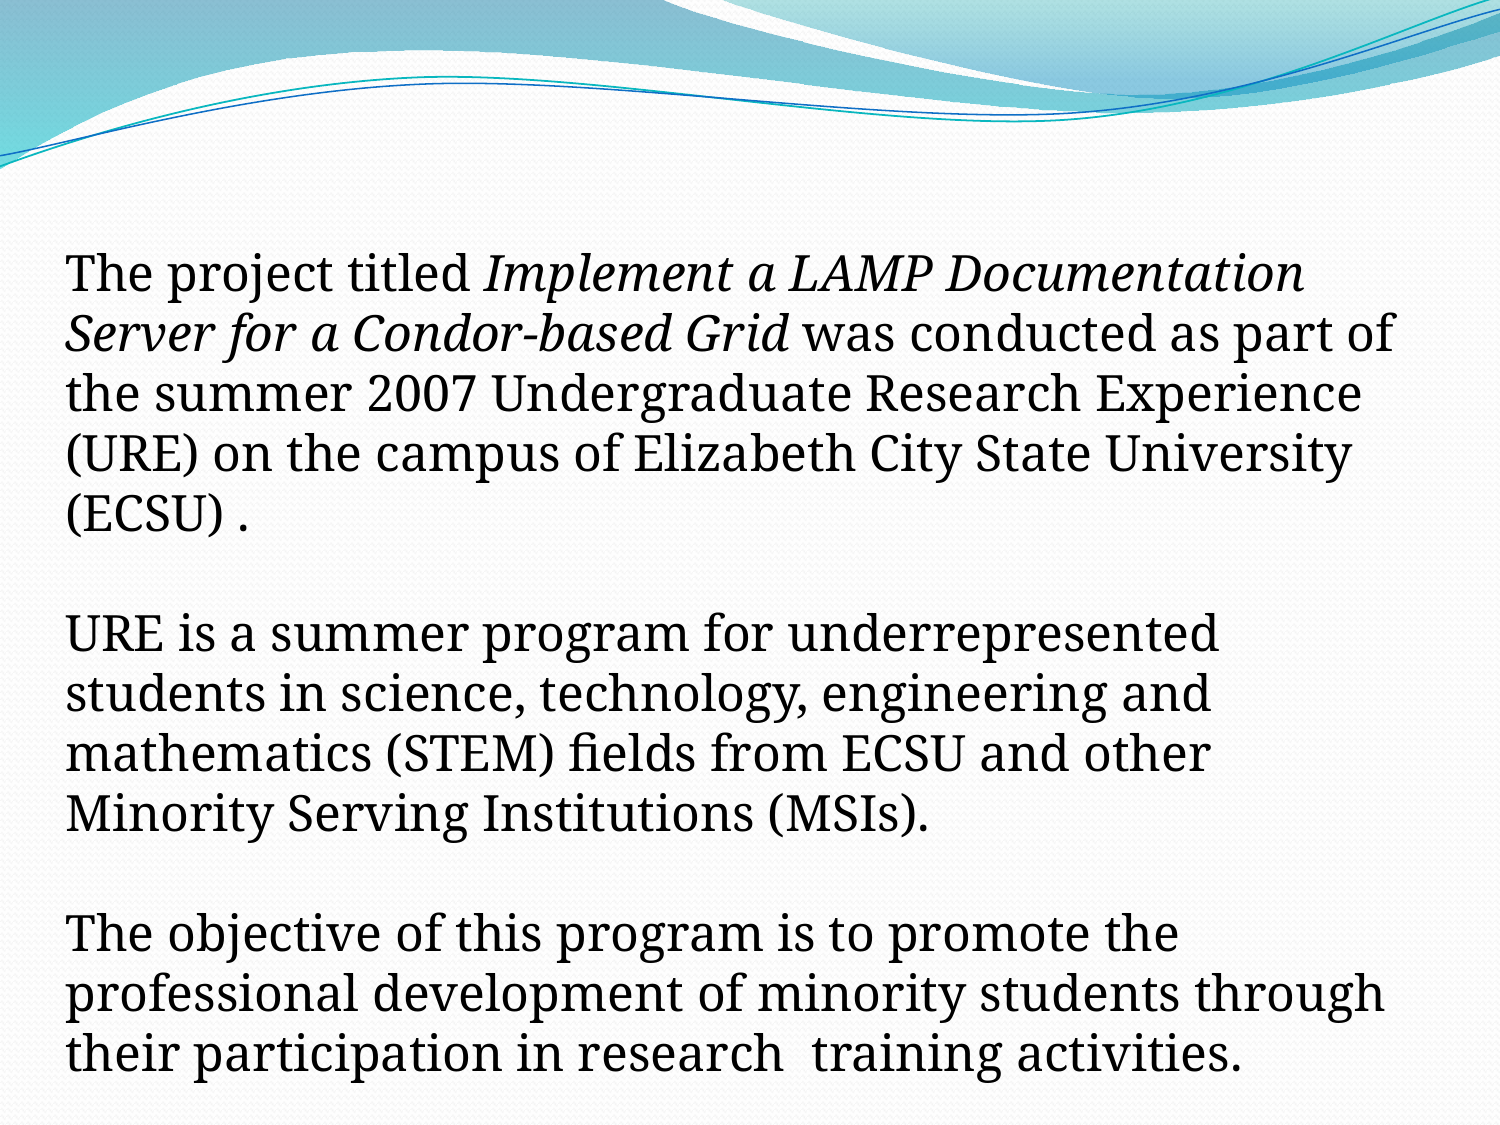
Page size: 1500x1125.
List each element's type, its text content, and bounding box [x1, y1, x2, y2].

text_box The project titled Implement a LAMP Documentation Server for a Condor-based Grid was conducted as part of the summer 2007 Undergraduate Research Experience (URE) on the campus of Elizabeth City State University (ECSU) . URE is a summer program for underrepresented students in science, technology, engineering and mathematics (STEM) fields from ECSU and other Minority Serving Institutions (MSIs). The objective of this program is to promote the professional development of minority students through their participation in research training activities. [50, 233, 1446, 1125]
